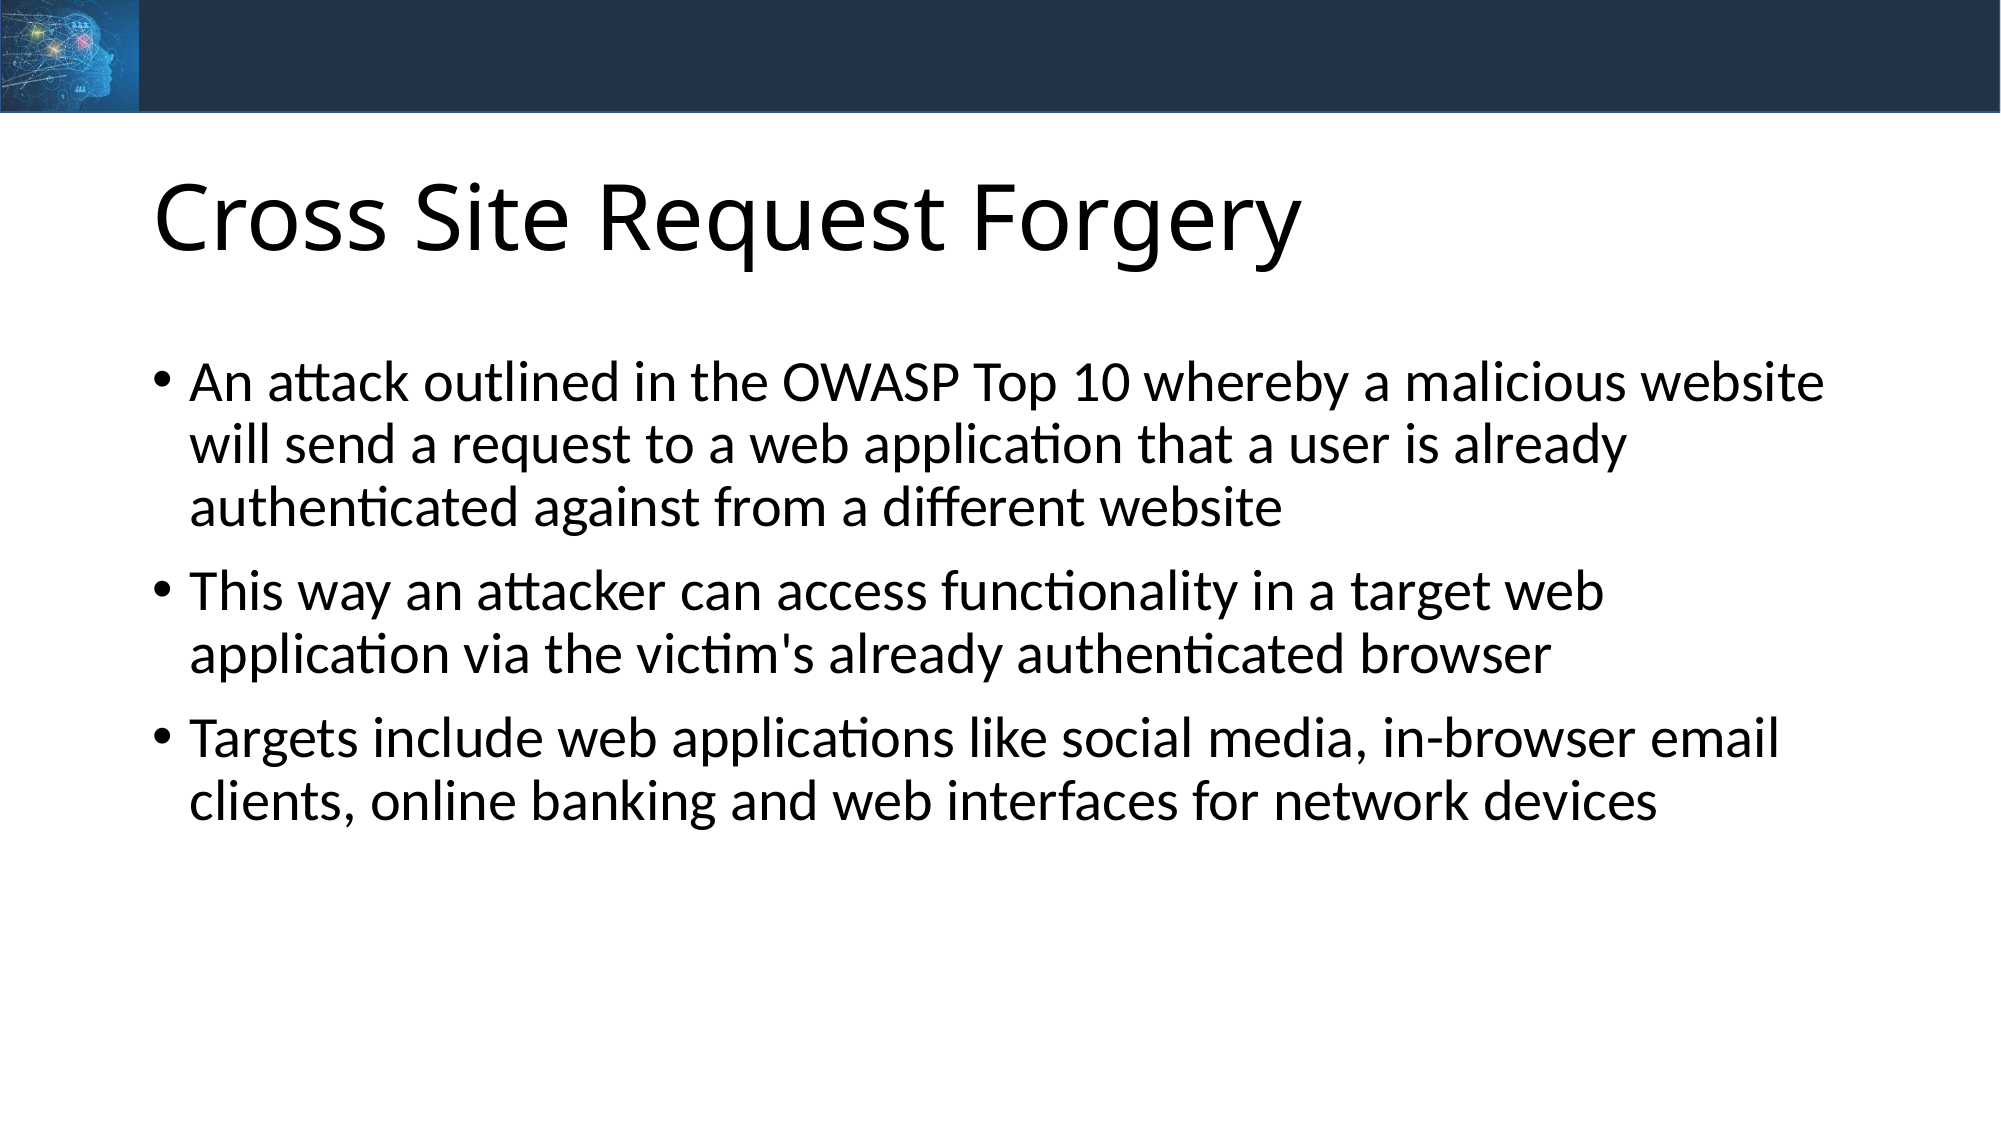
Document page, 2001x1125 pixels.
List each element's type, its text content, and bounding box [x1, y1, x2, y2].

picture [2, 0, 139, 111]
list An attack outlined in the OWASP Top 10 whereby a malicious website will send a request to a web application that a user is already authenticated against from a different website This way an attacker can access functionality in a target web application via the victim's already authenticated browser Targets include web applications like social media, in-browser email clients, online banking and web interfaces for network devices [137, 343, 1863, 1057]
title Cross Site Request Forgery [137, 111, 1863, 330]
